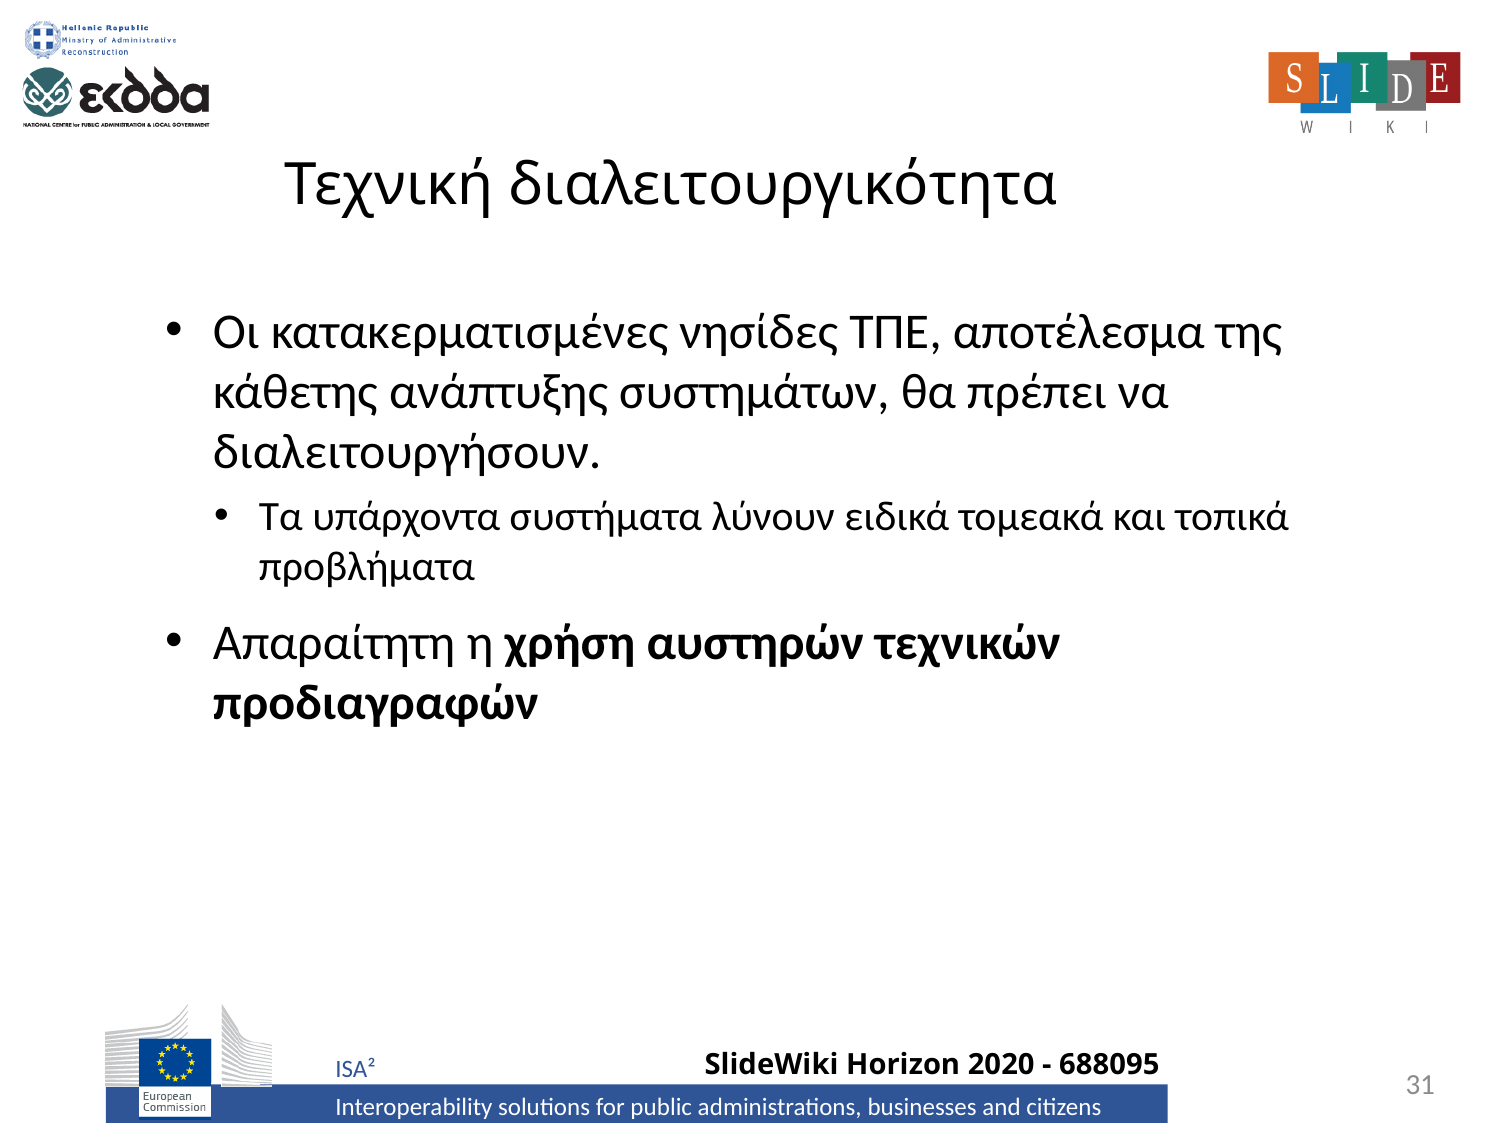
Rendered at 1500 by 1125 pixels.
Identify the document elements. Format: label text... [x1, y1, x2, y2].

picture [105, 1004, 272, 1120]
picture [14, 18, 234, 135]
picture [1252, 34, 1474, 154]
list Οι κατακερματισμένες νησίδες ΤΠΕ, αποτέλεσμα της κάθετης ανάπτυξης συστημάτων, θα πρέπει να διαλειτουργήσουν. Τα υπάρχοντα συστήματα λύνουν ειδικά τομεακά και τοπικά προβλήματα Απαραίτητη η χρήση αυστηρών τεχνικών προδιαγραφών [150, 290, 1379, 987]
title Τεχνική διαλειτουργικότητα [269, 103, 1260, 267]
slide_number 31 [1365, 1053, 1451, 1114]
